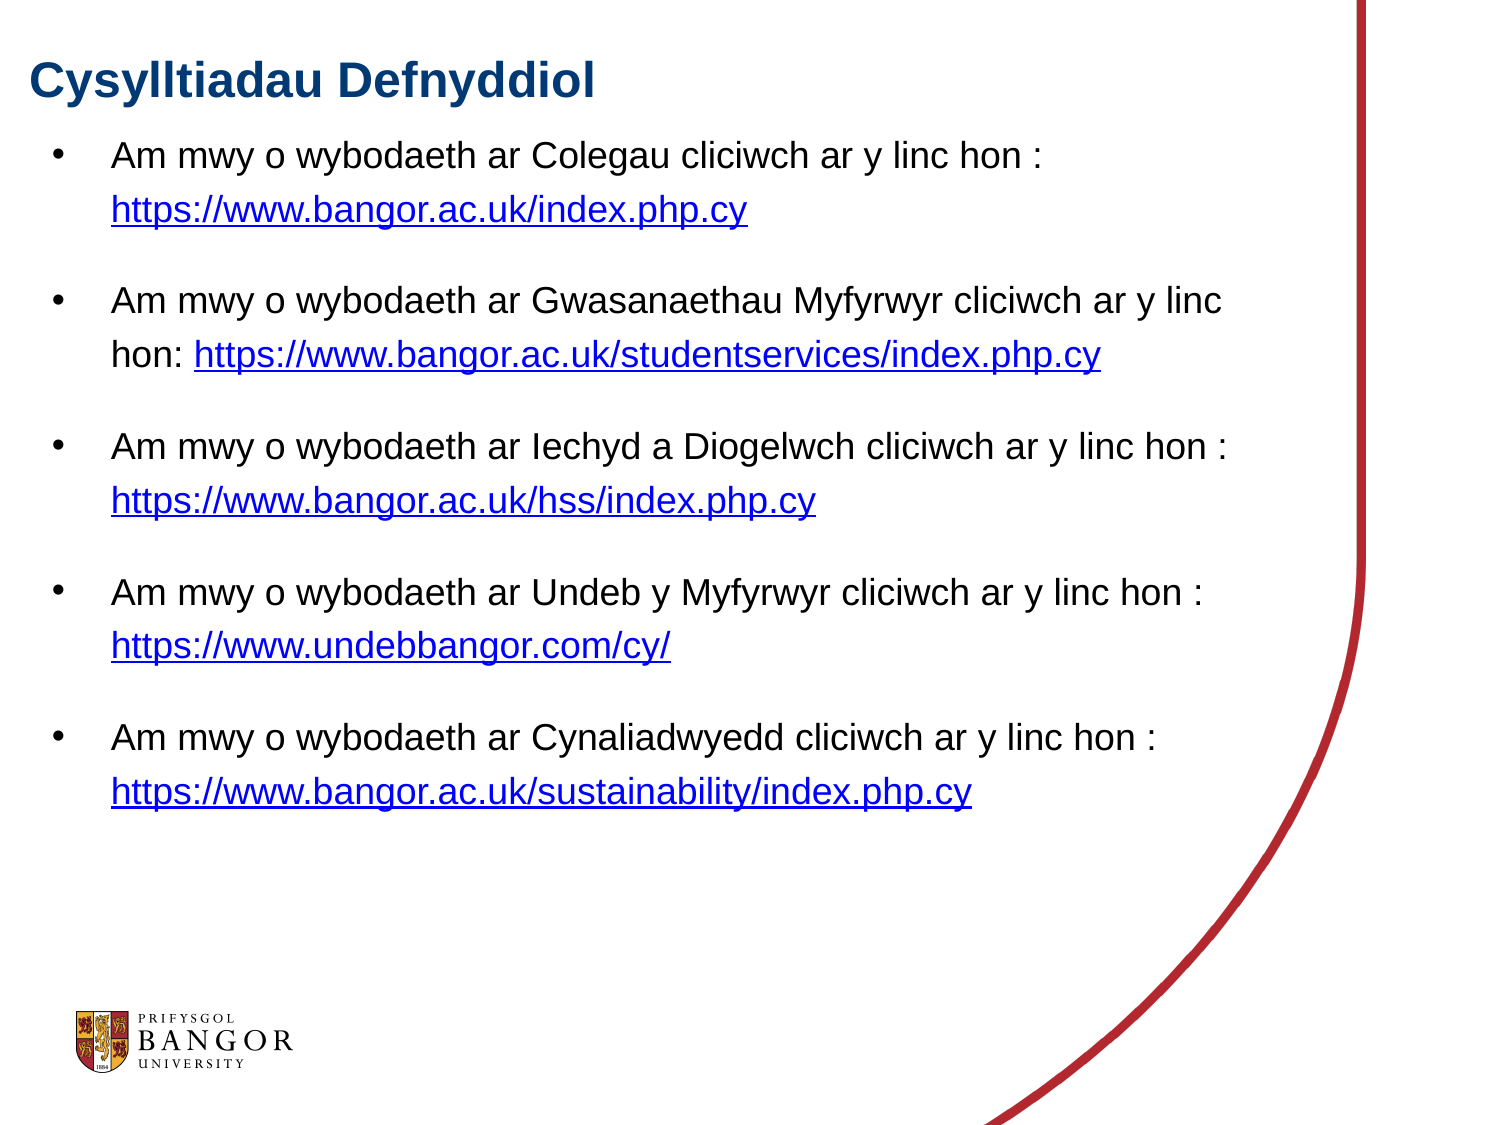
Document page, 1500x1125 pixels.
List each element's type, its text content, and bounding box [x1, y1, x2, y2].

text_box Cysylltiadau Defnyddiol [15, 39, 978, 115]
picture [76, 1010, 293, 1073]
title Am mwy o wybodaeth ar Colegau cliciwch ar y linc hon : https://www.bangor.ac.uk/index.php.cy Am mwy o wybodaeth ar Gwasanaethau Myfyrwyr cliciwch ar y linc hon: https://www.bangor.ac.uk/studentservices/index.php.cy Am mwy o wybodaeth ar Iechyd a Diogelwch cliciwch ar y linc hon : https://www.bangor.ac.uk/hss/index.php.cy Am mwy o wybodaeth ar Undeb y Myfyrwyr cliciwch ar y linc hon : https://www.undebbangor.com/cy/ Am mwy o wybodaeth ar Cynaliadwyedd cliciwch ar y linc hon : https://www.bangor.ac.uk/sustainability/index.php.cy [36, 114, 978, 824]
picture [983, 0, 1366, 1125]
